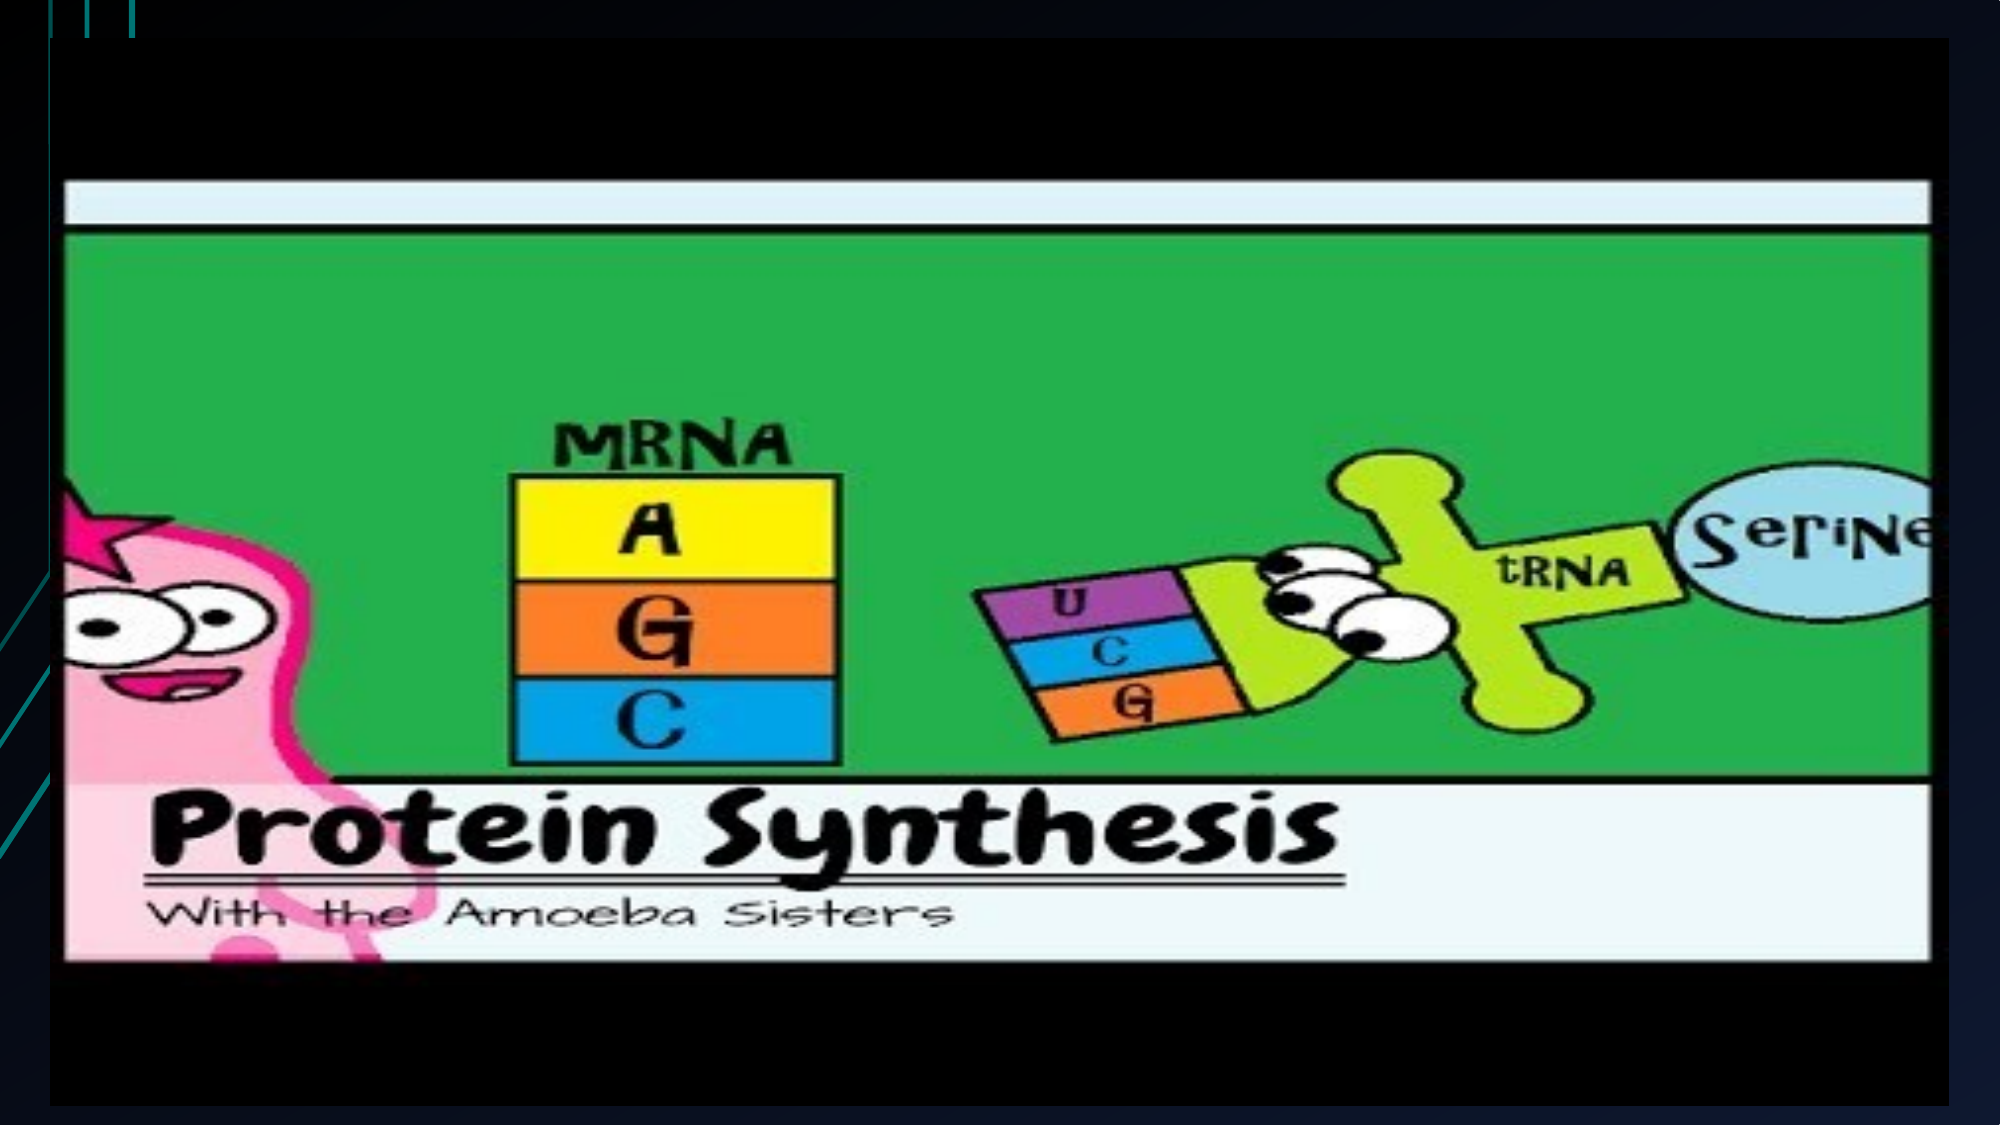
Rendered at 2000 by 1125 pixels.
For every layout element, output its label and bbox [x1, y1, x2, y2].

text_box [49, 37, 1950, 1107]
